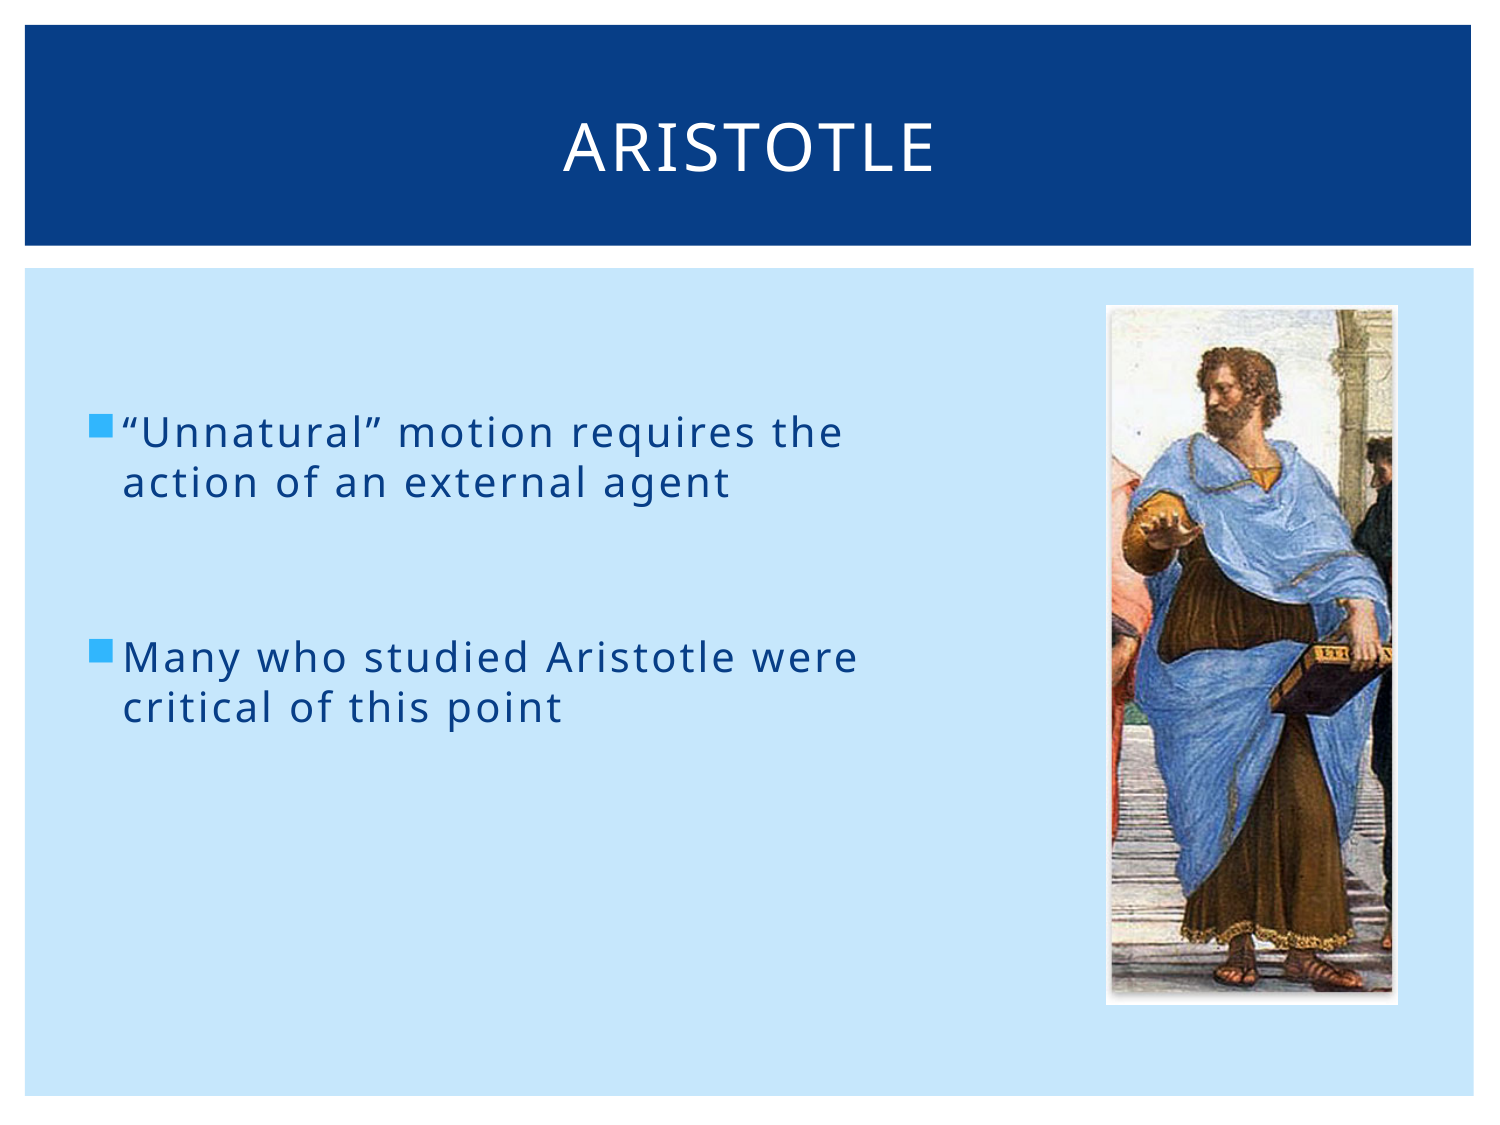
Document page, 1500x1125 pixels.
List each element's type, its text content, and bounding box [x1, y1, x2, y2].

list “Unnatural” motion requires the action of an external agent Many who studied Aristotle were critical of this point [62, 281, 1010, 1005]
picture [1106, 305, 1398, 1006]
title Aristotle [62, 58, 1438, 232]
